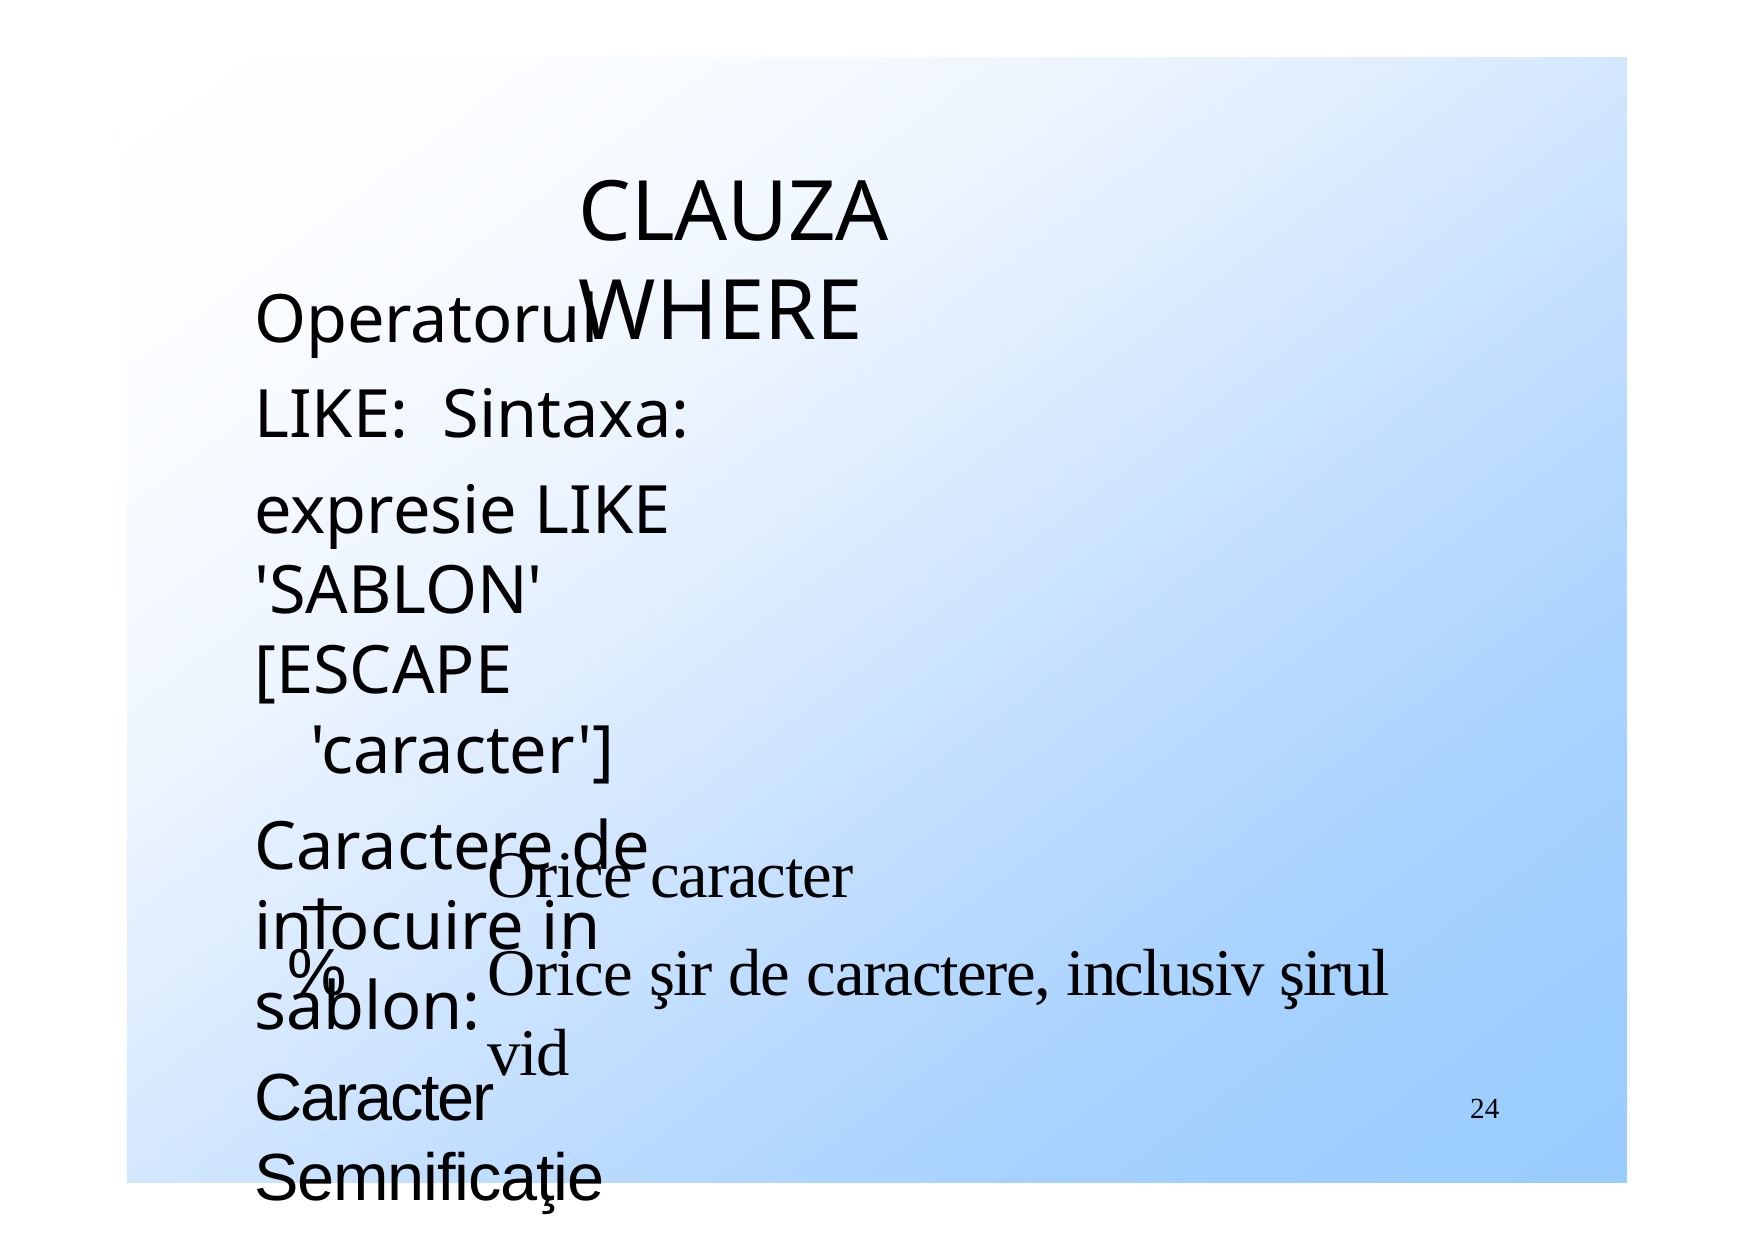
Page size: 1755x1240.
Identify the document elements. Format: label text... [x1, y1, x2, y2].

picture [126, 57, 1627, 1183]
title CLAUZA WHERE [576, 154, 1177, 259]
text_box _ % [285, 811, 346, 1009]
text_box Orice caracter Orice şir de caractere, inclusiv şirul vid [485, 811, 1488, 1089]
slide_number 24 [1463, 1093, 1506, 1240]
text_box Operatorul LIKE: Sintaxa: expresie LIKE 'SABLON' [ESCAPE 'caracter'] Caractere de inlocuire in sablon: Caracter Semnificaţie [252, 259, 1223, 1214]
